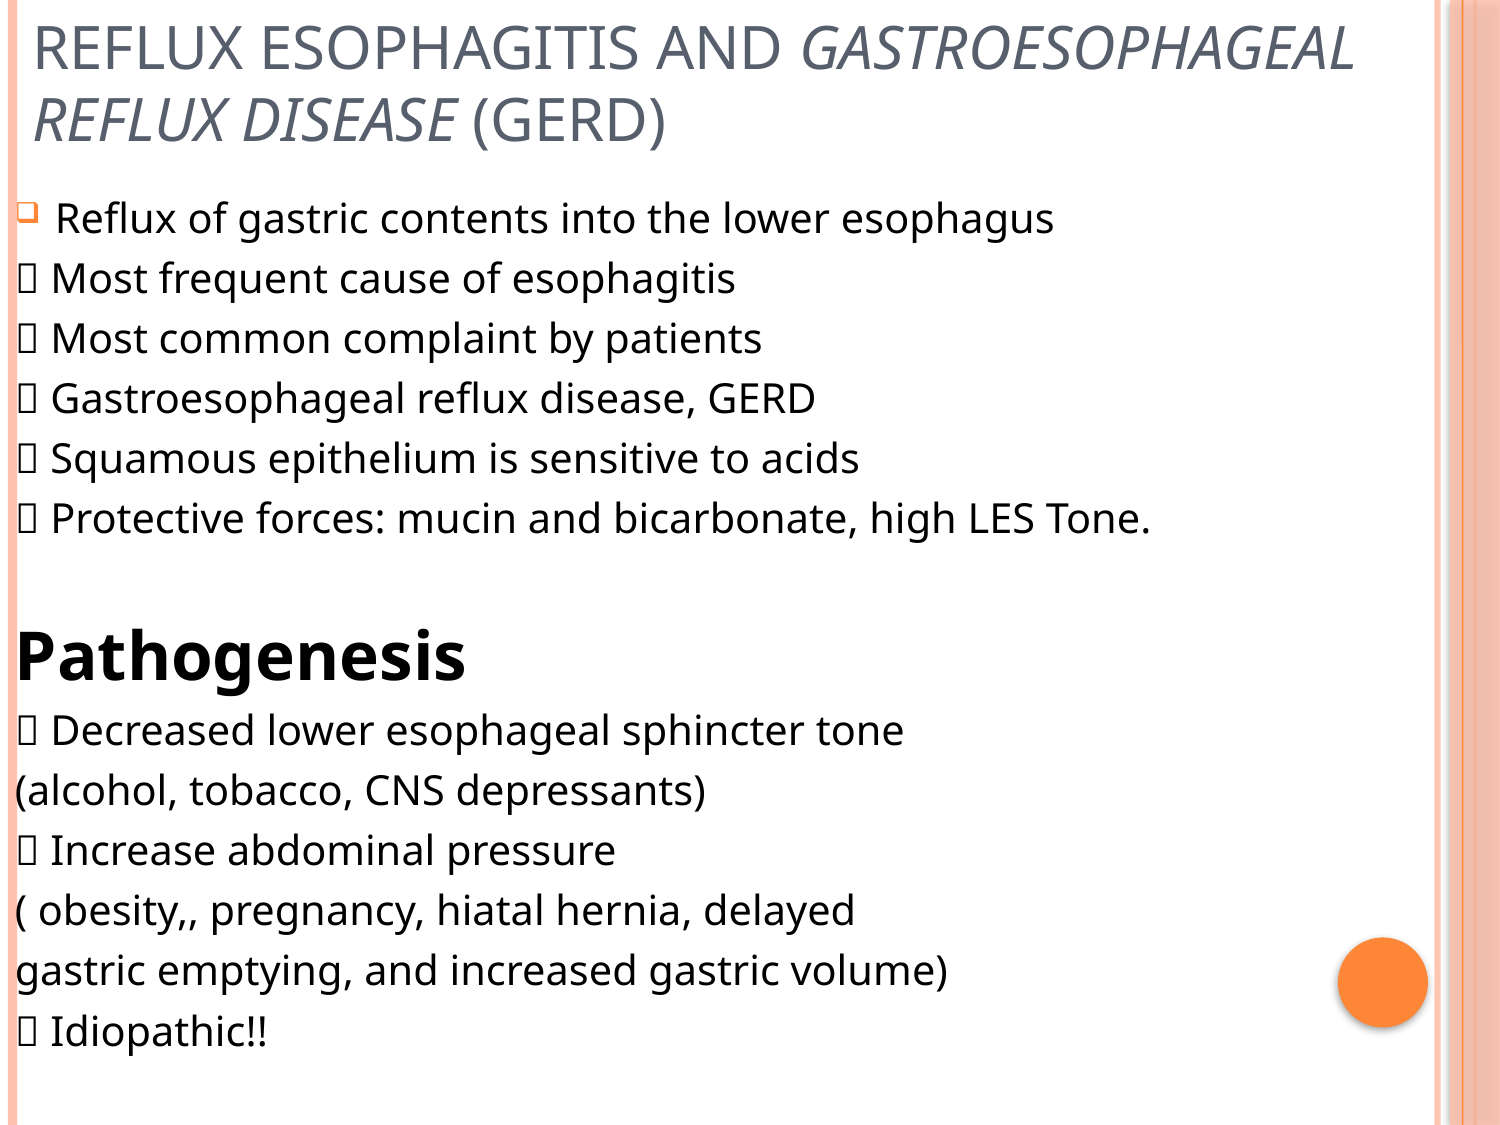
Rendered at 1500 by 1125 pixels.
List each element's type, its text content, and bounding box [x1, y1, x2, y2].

title Reflux Esophagitis AND gastroesophageal reflux disease (GERD) [17, 0, 1471, 184]
list Reflux of gastric contents into the lower esophagus  Most frequent cause of esophagitis  Most common complaint by patients  Gastroesophageal reflux disease, GERD  Squamous epithelium is sensitive to acids  Protective forces: mucin and bicarbonate, high LES Tone. Pathogenesis  Decreased lower esophageal sphincter tone (alcohol, tobacco, CNS depressants)  Increase abdominal pressure ( obesity,, pregnancy, hiatal hernia, delayed gastric emptying, and increased gastric volume)  Idiopathic!! [0, 184, 1500, 1062]
